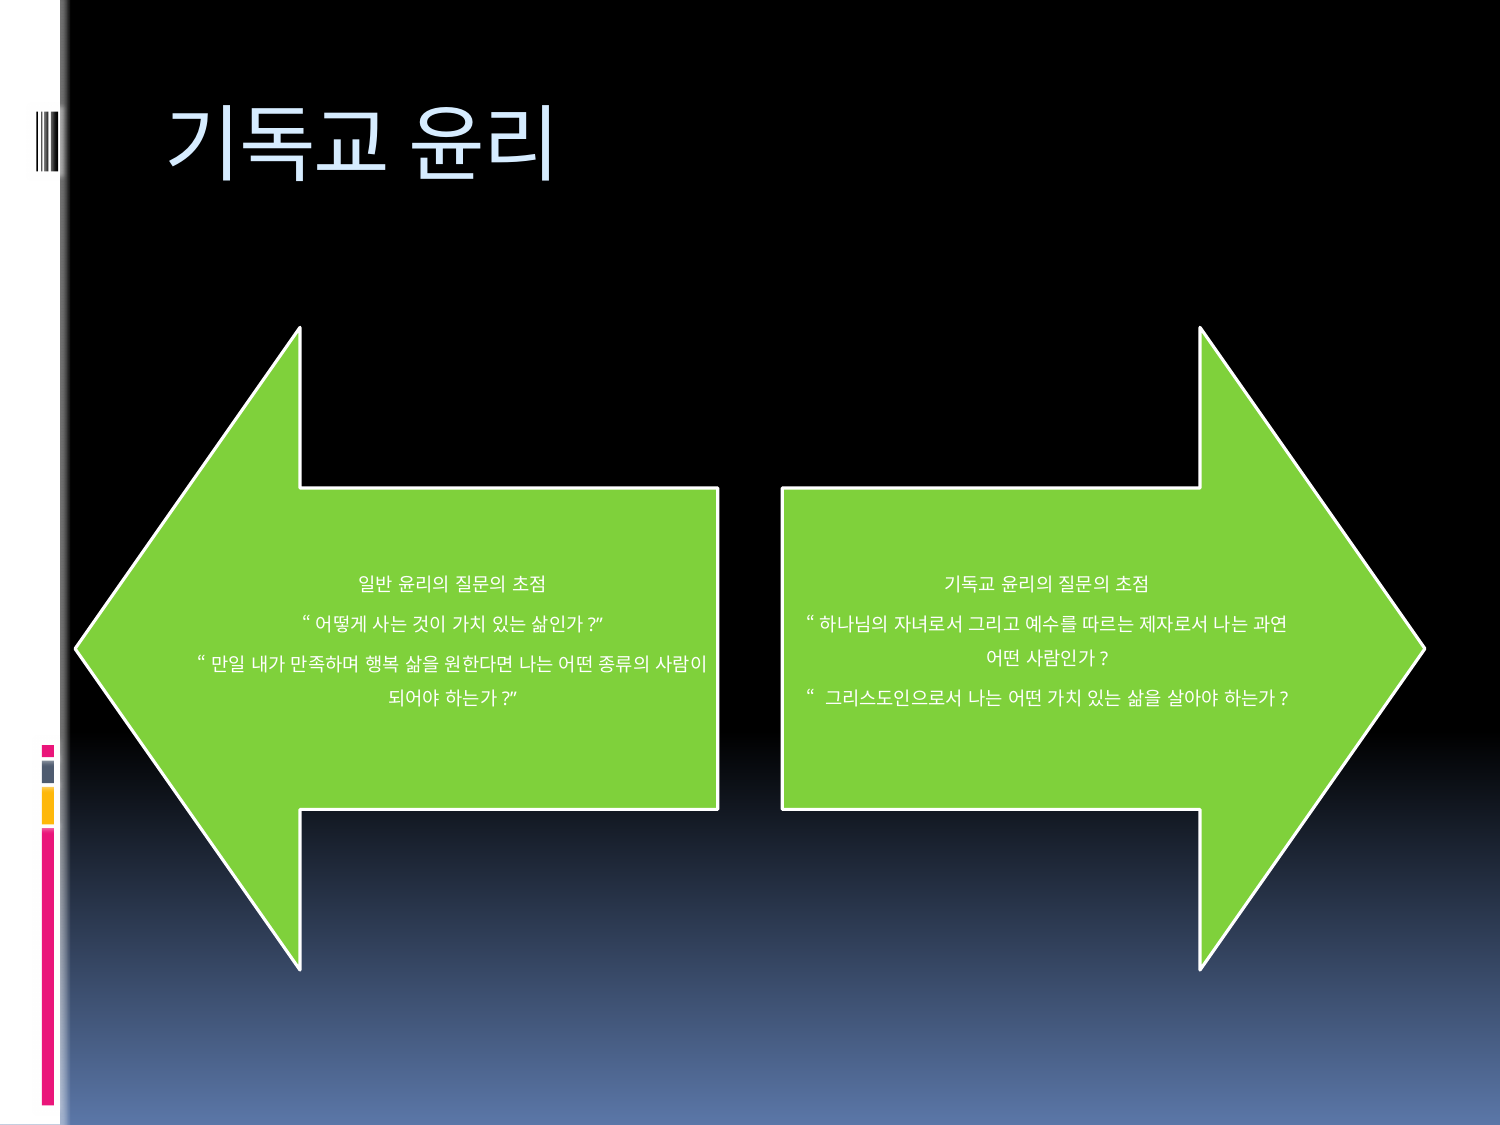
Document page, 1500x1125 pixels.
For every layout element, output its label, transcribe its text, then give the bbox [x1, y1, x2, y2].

title 기독교 윤리 [150, 83, 1425, 234]
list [74, 262, 1426, 1036]
